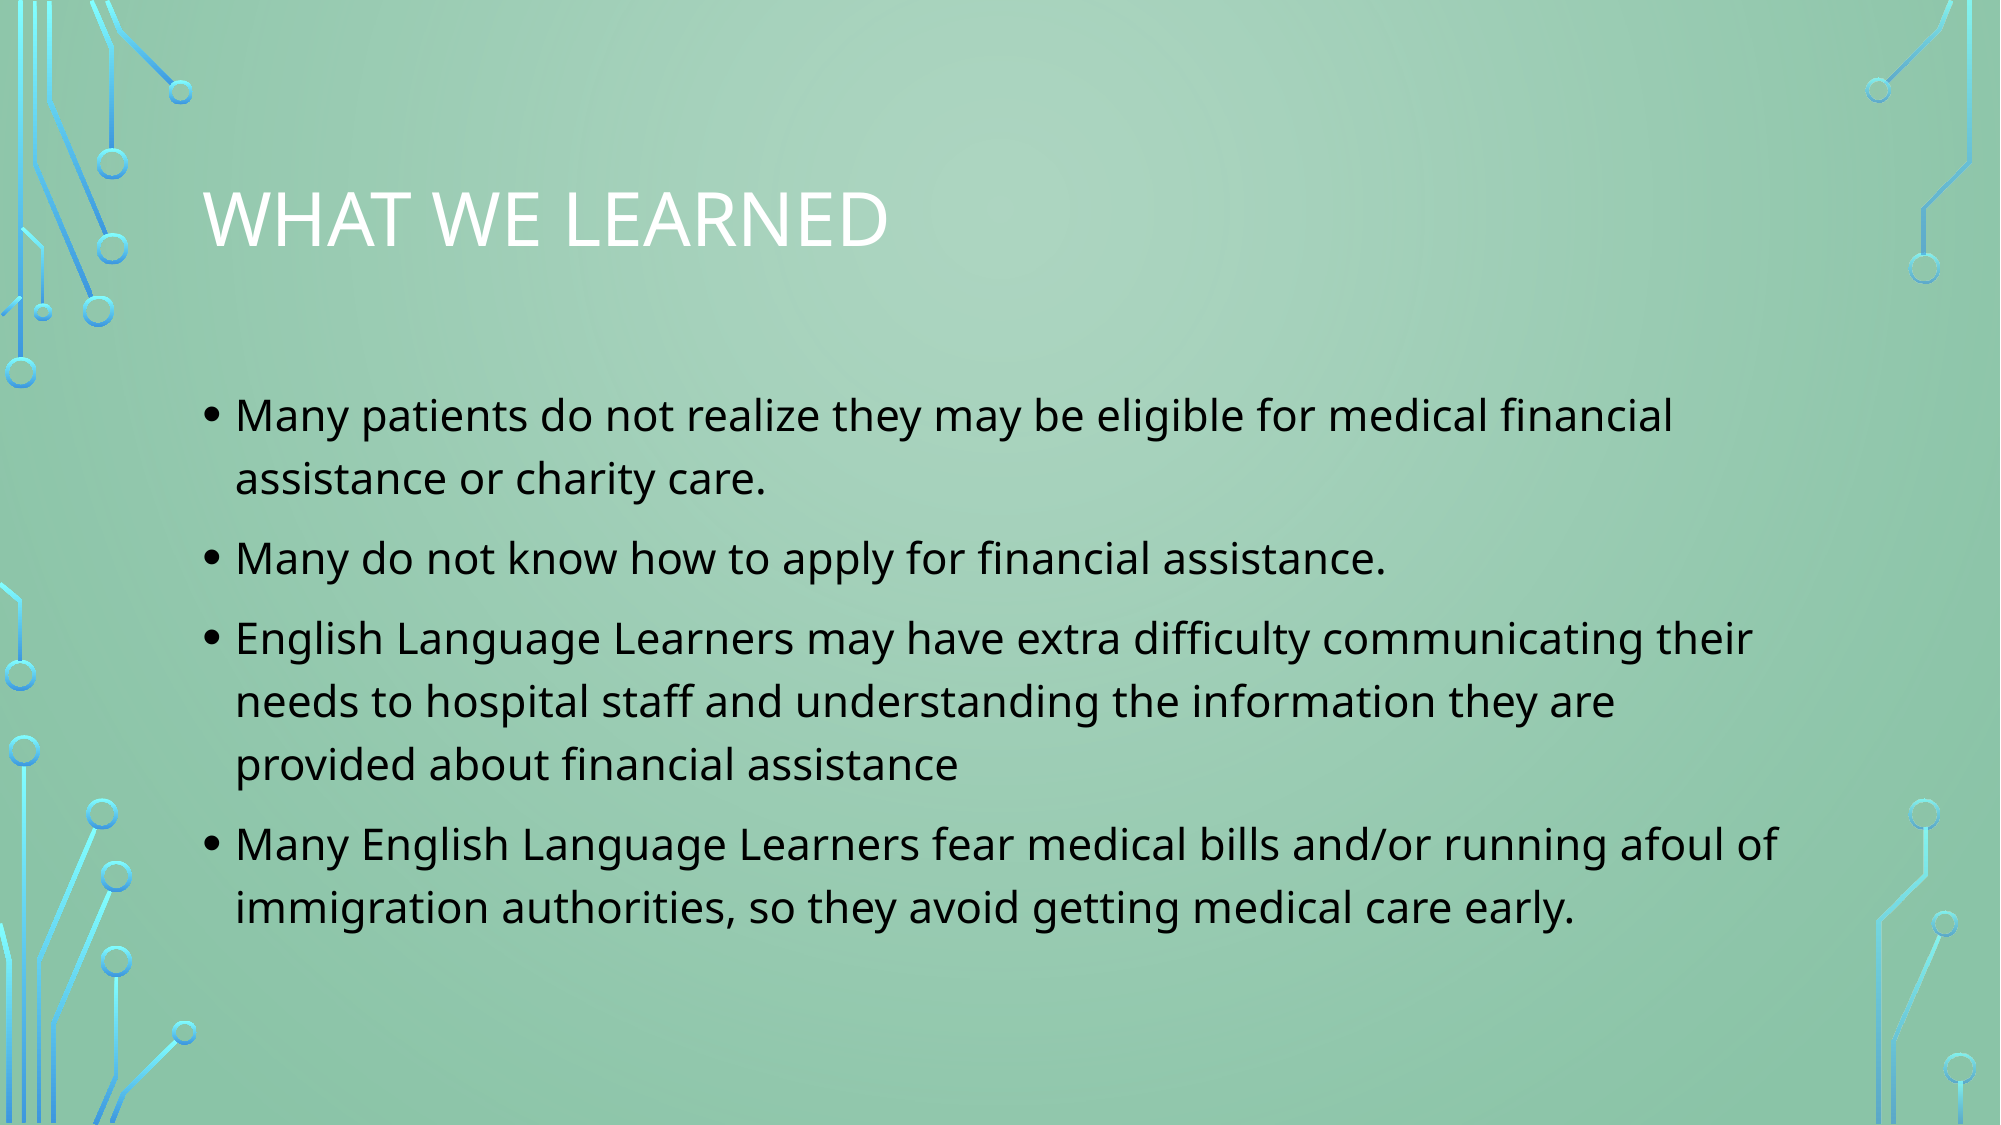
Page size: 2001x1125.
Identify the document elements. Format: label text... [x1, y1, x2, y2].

list Many patients do not realize they may be eligible for medical financial assistance or charity care. Many do not know how to apply for financial assistance. English Language Learners may have extra difficulty communicating their needs to hospital staff and understanding the information they are provided about financial assistance Many English Language Learners fear medical bills and/or running afoul of immigration authorities, so they avoid getting medical care early. [187, 369, 1813, 950]
title What we learned [187, 101, 1813, 344]
